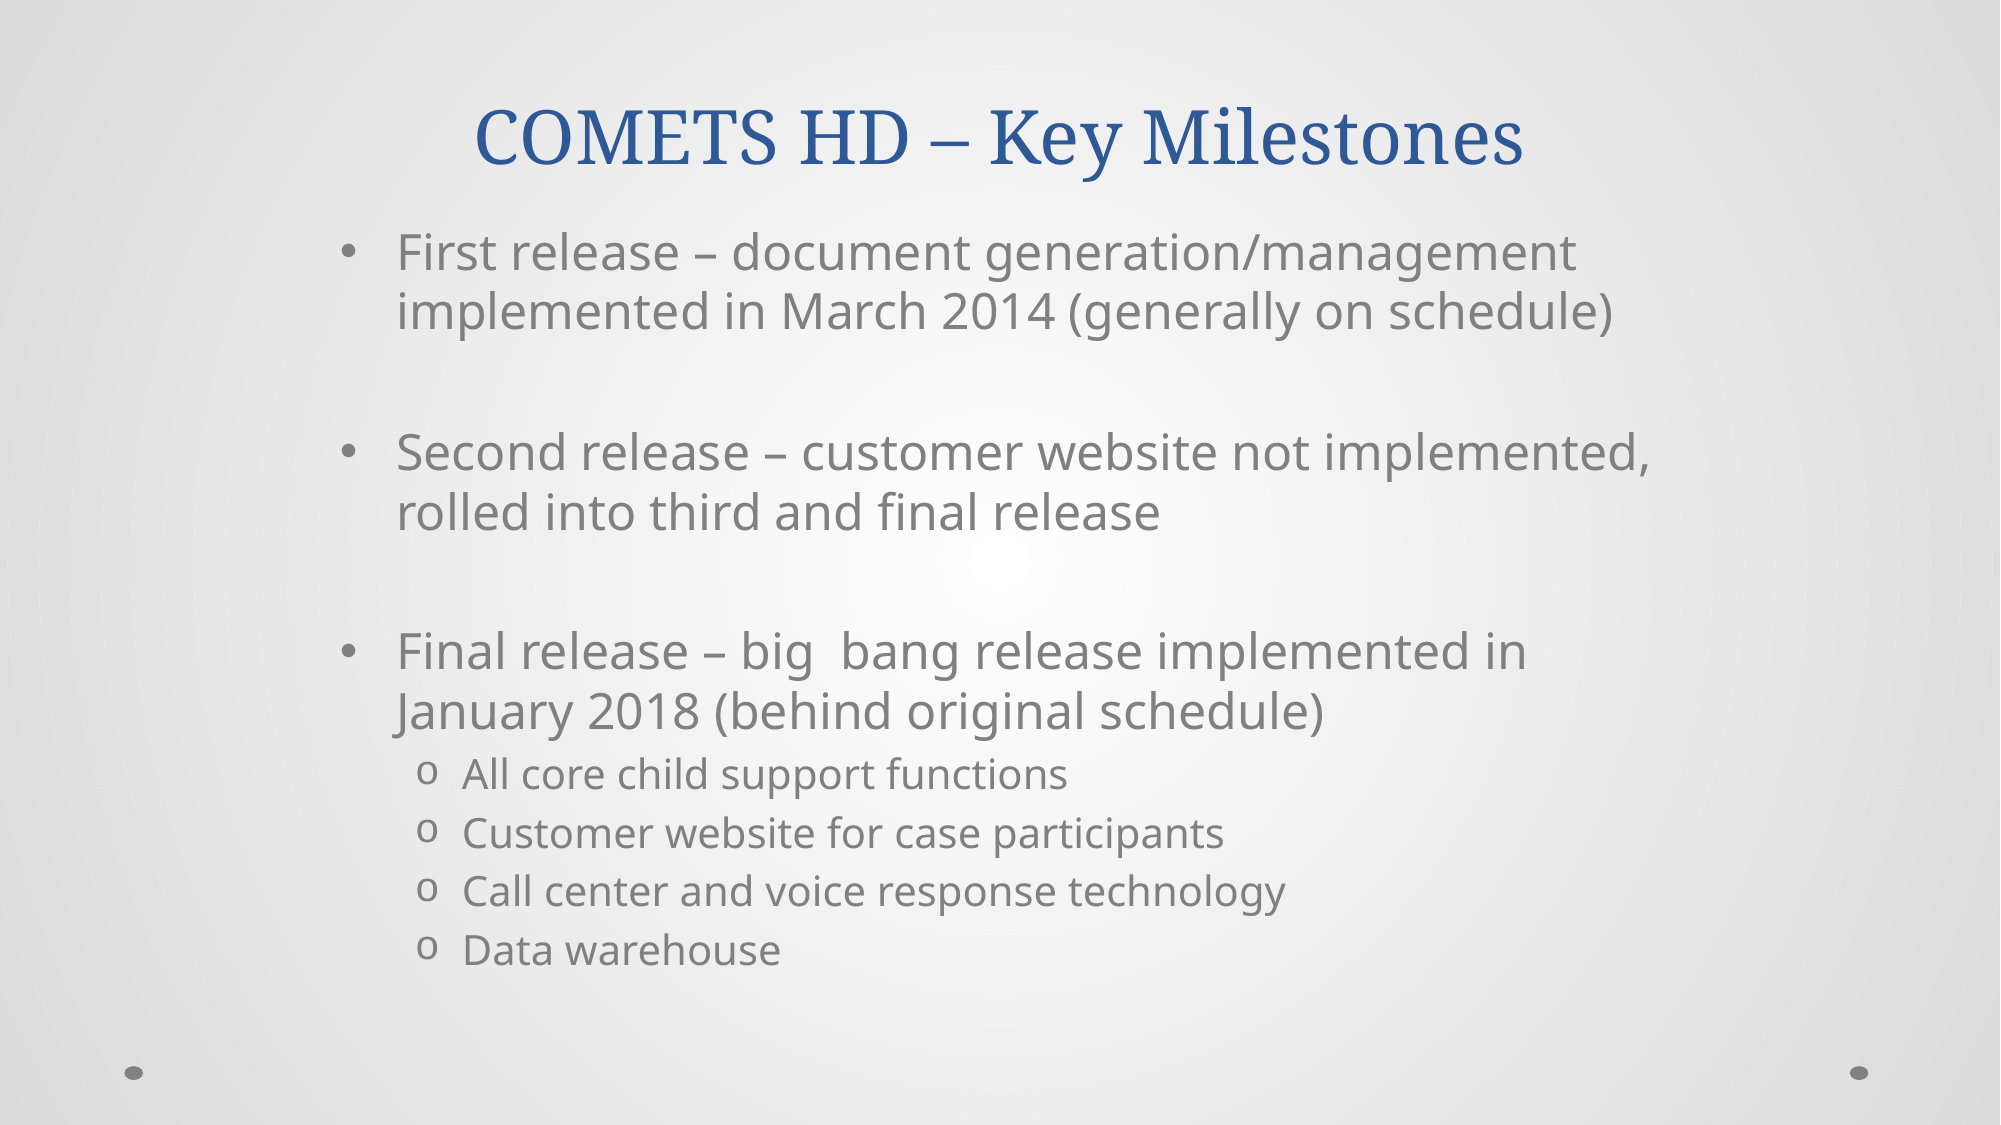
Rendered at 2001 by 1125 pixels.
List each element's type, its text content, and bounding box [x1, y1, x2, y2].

title COMETS HD – Key Milestones [249, 24, 1750, 188]
list First release – document generation/management implemented in March 2014 (generally on schedule) Second release – customer website not implemented, rolled into third and final release Final release – big bang release implemented in January 2018 (behind original schedule) All core child support functions Customer website for case participants Call center and voice response technology Data warehouse [324, 212, 1675, 1038]
